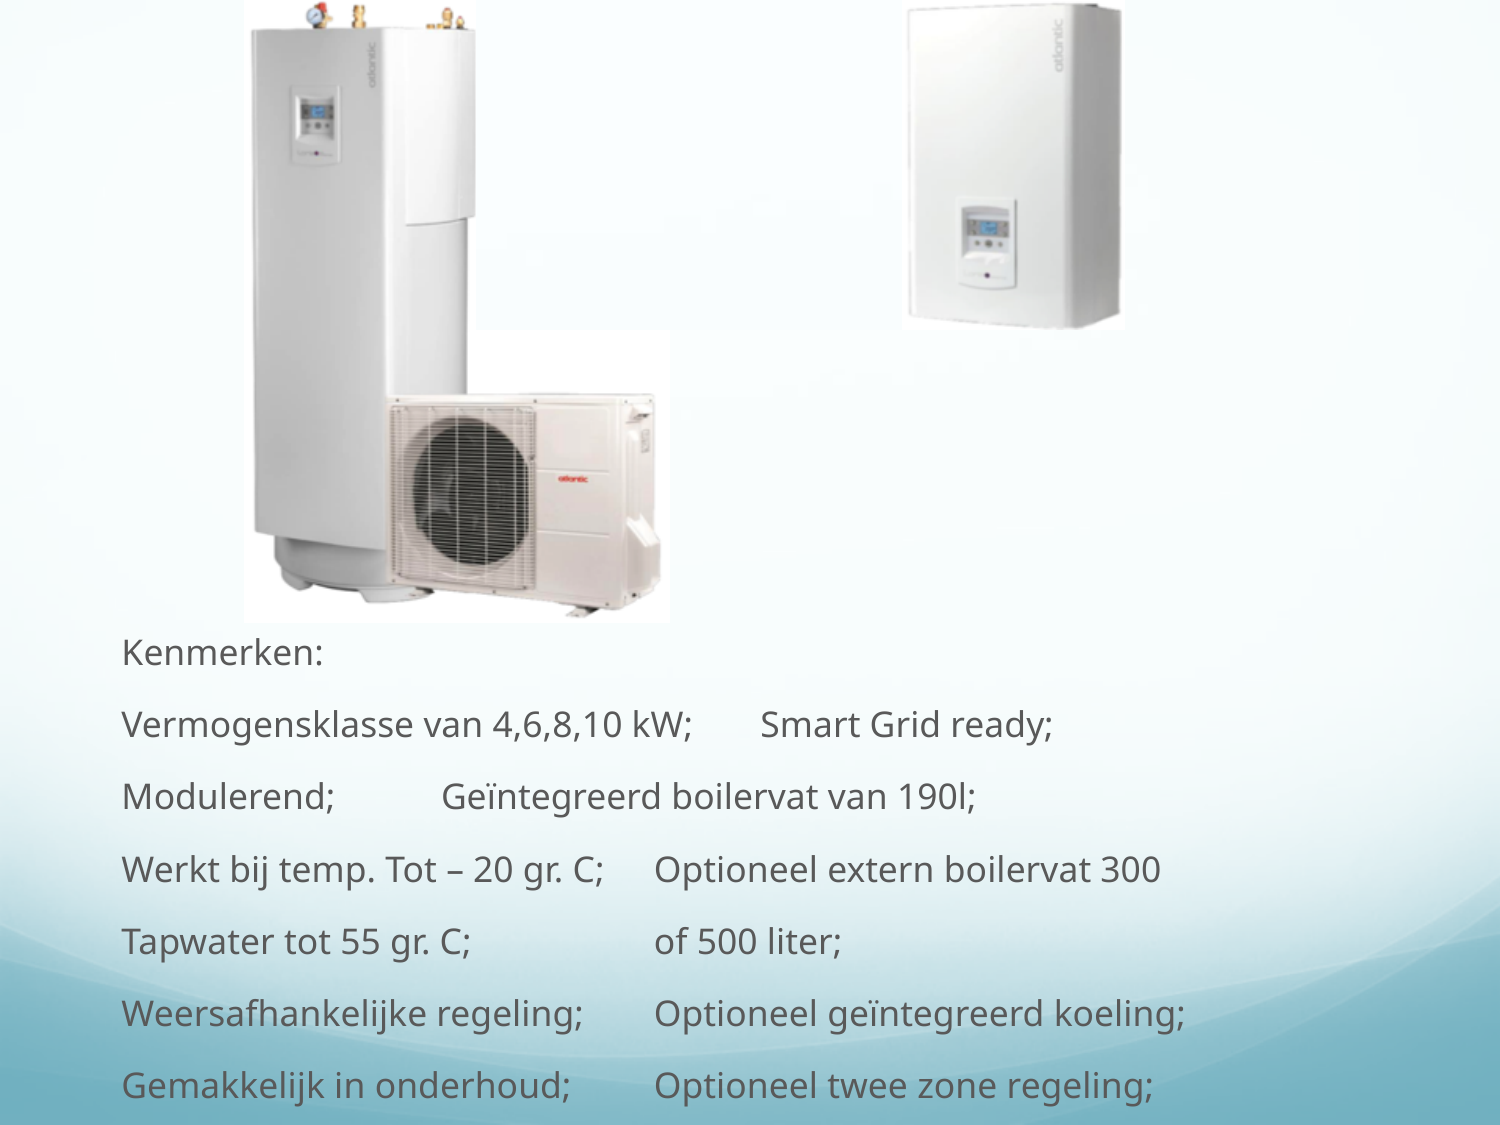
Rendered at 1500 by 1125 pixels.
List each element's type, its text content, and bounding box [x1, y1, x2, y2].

list Kenmerken: Vermogensklasse van 4,6,8,10 kW; Smart Grid ready; Modulerend; Geïntegreerd boilervat van 190l; Werkt bij temp. Tot – 20 gr. C; Optioneel extern boilervat 300 Tapwater tot 55 gr. C; of 500 liter; Weersafhankelijke regeling; Optioneel geïntegreerd koeling; Gemakkelijk in onderhoud; Optioneel twee zone regeling; [0, 622, 1500, 1125]
picture [243, 0, 1126, 623]
